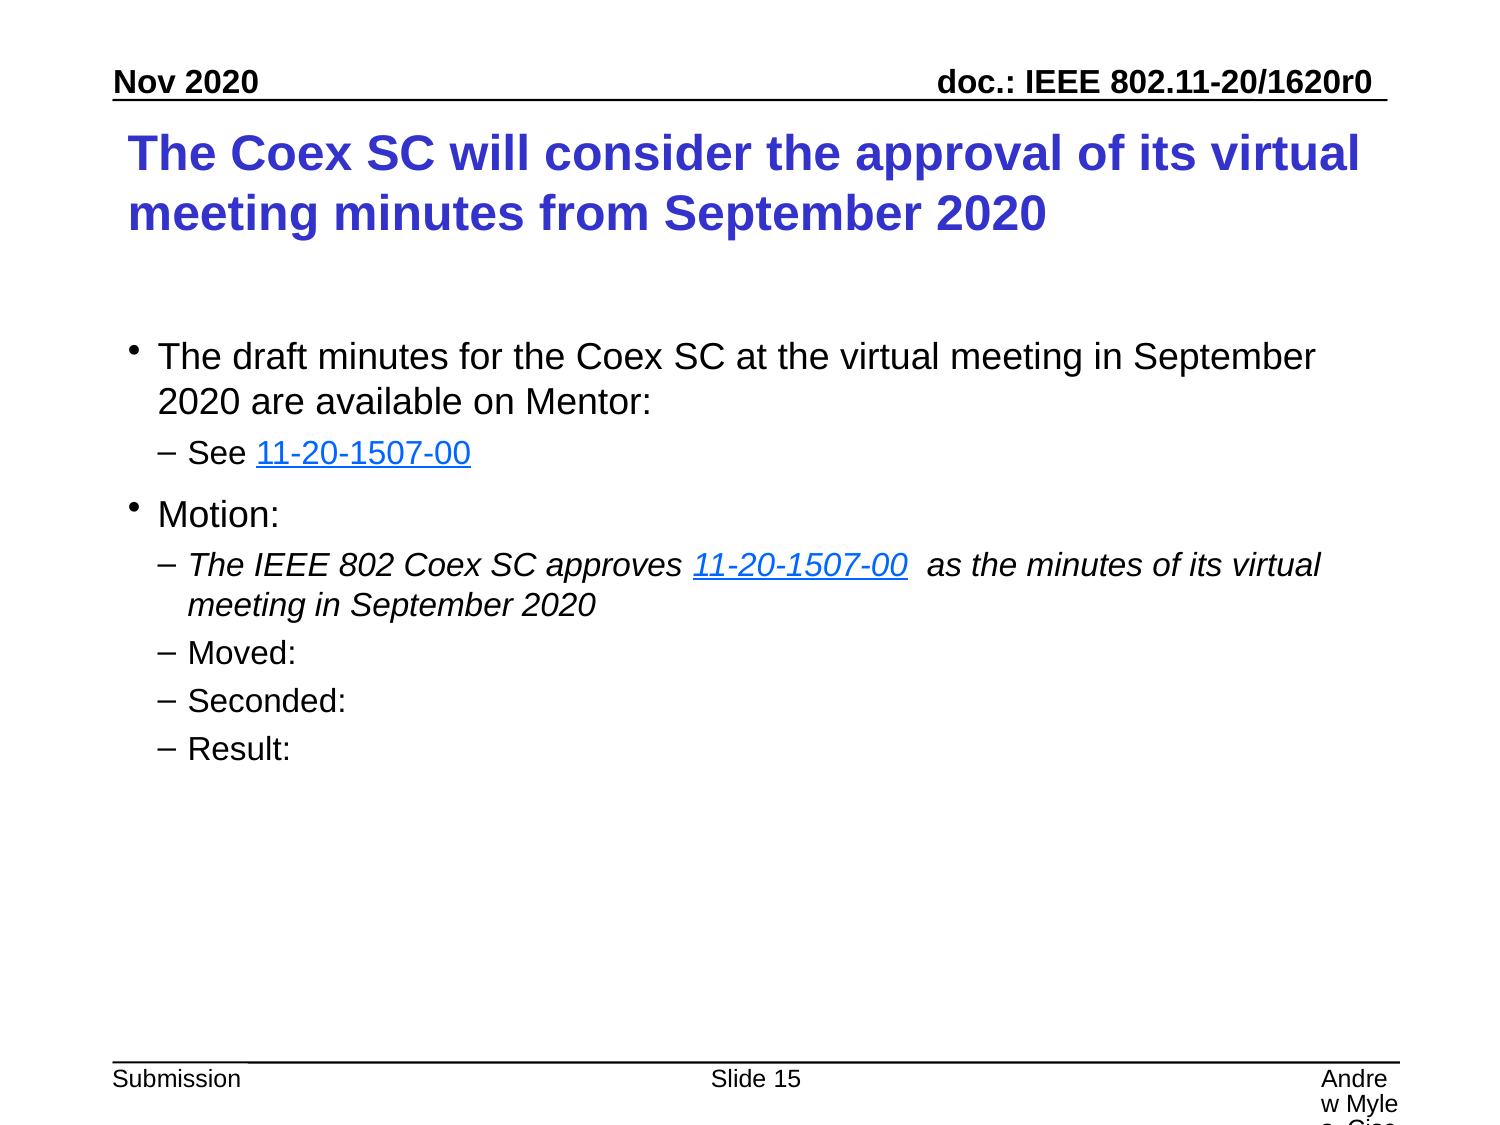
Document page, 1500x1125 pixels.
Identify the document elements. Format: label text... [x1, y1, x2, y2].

list The draft minutes for the Coex SC at the virtual meeting in September 2020 are available on Mentor: See 11-20-1507-00 Motion: The IEEE 802 Coex SC approves 11-20-1507-00 as the minutes of its virtual meeting in September 2020 Moved: Seconded: Result: [112, 324, 1388, 1000]
slide_number Slide 15 [709, 1061, 803, 1093]
footer Andrew Myles, Cisco [1320, 1061, 1402, 1093]
title The Coex SC will consider the approval of its virtual meeting minutes from September 2020 [112, 112, 1388, 288]
